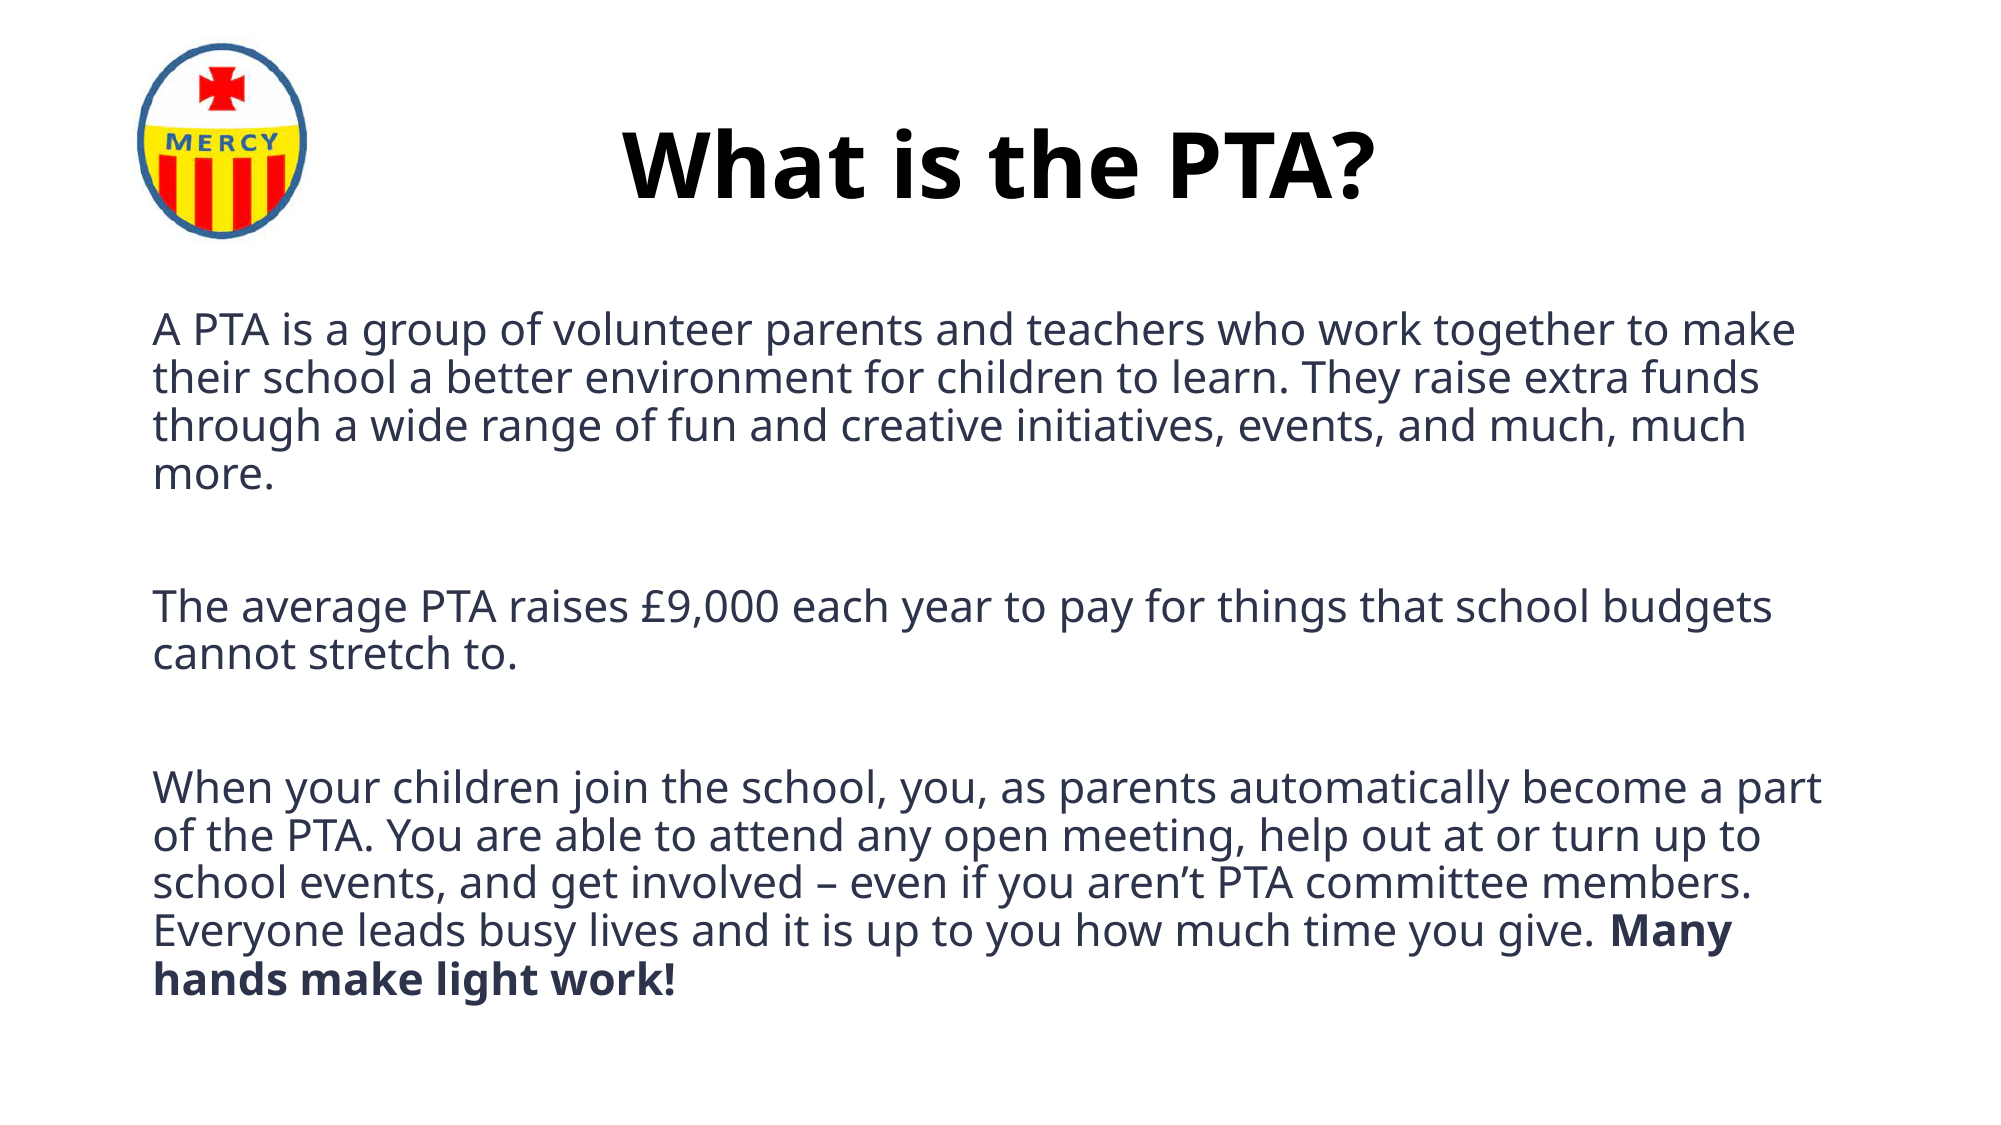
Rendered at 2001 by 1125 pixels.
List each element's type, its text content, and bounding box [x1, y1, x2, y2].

list A PTA is a group of volunteer parents and teachers who work together to make their school a better environment for children to learn. They raise extra funds through a wide range of fun and creative initiatives, events, and much, much more. The average PTA raises £9,000 each year to pay for things that school budgets cannot stretch to. When your children join the school, you, as parents automatically become a part of the PTA. You are able to attend any open meeting, help out at or turn up to school events, and get involved – even if you aren’t PTA committee members. Everyone leads busy lives and it is up to you how much time you give. Many hands make light work! [137, 299, 1863, 1014]
picture [118, 37, 326, 244]
title What is the PTA? [137, 59, 1863, 278]
